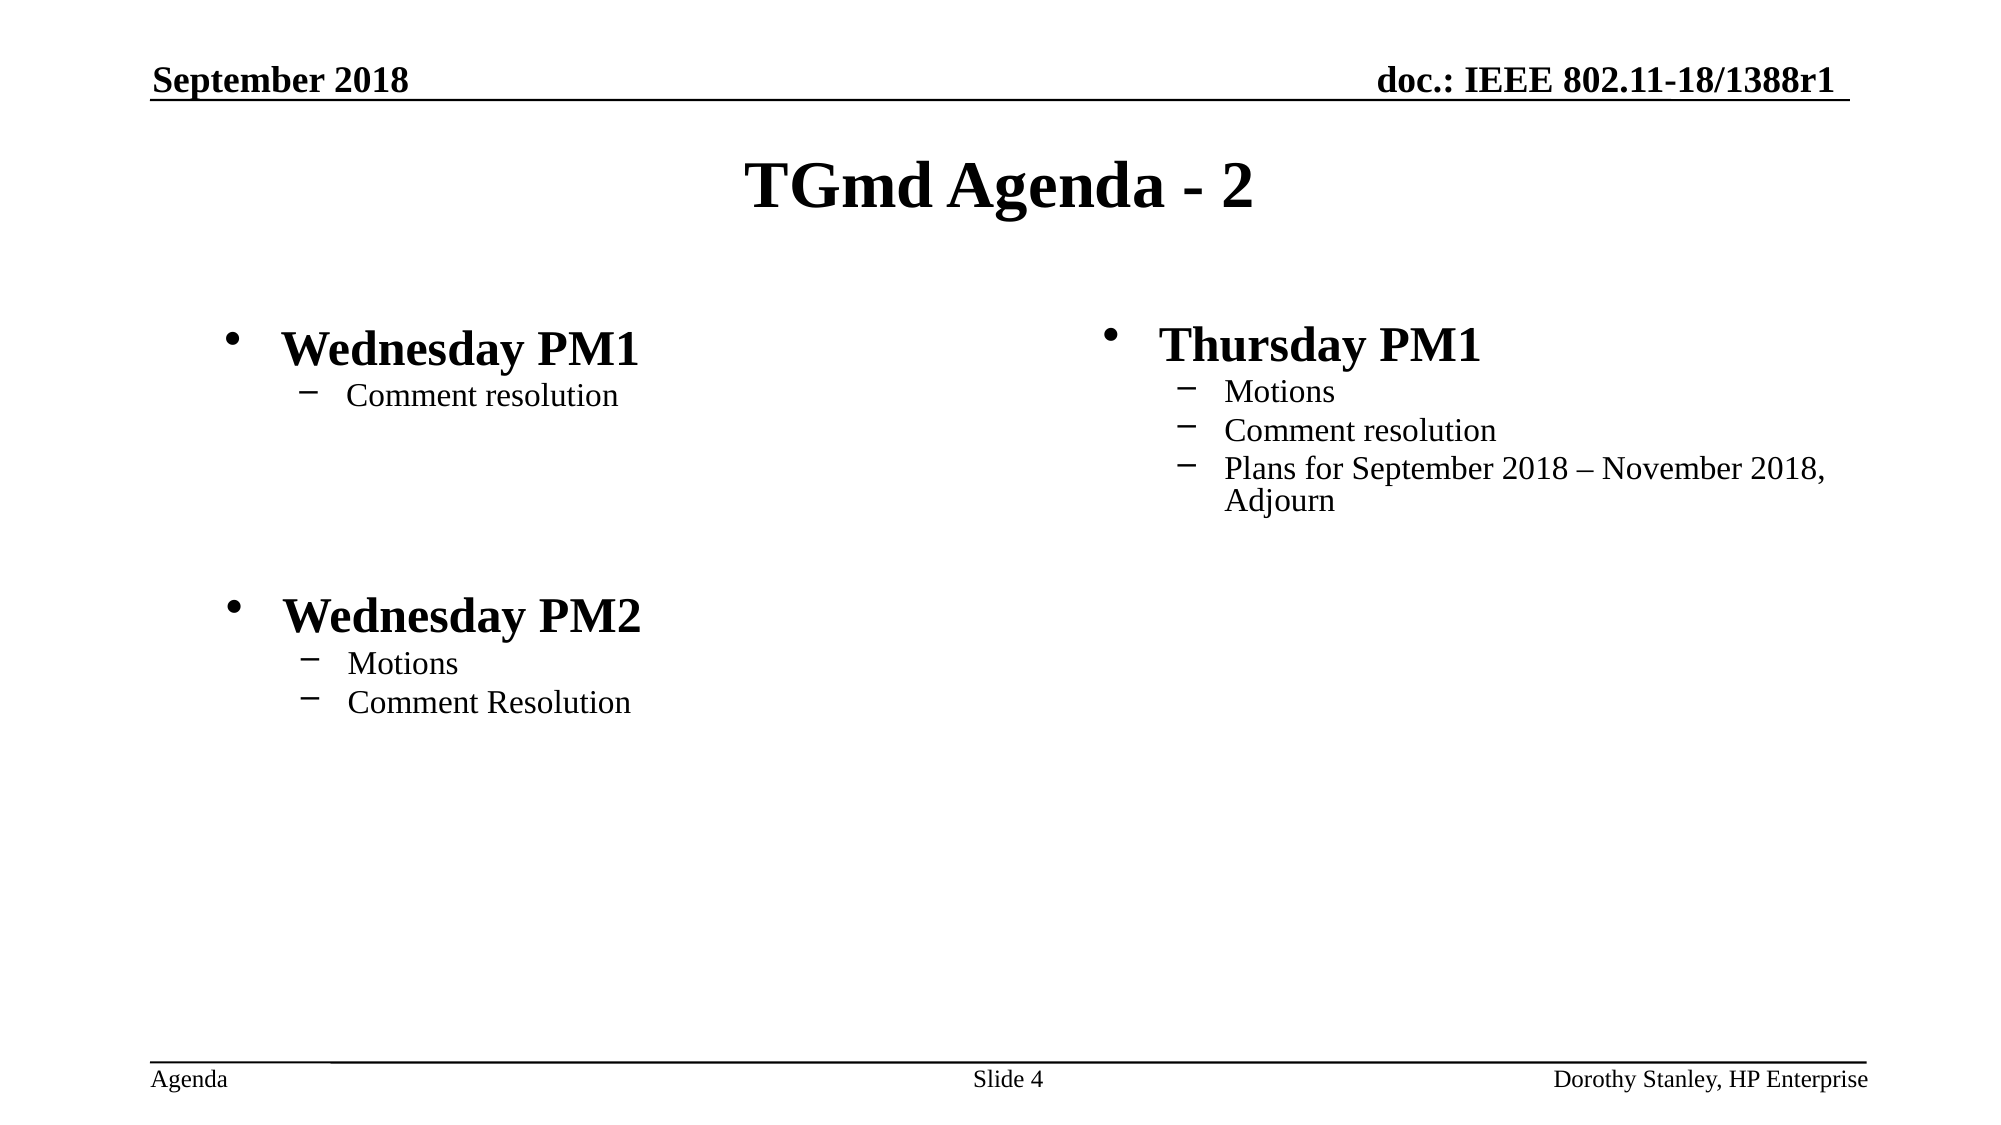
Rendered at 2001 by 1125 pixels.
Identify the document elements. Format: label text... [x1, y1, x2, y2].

text_box Wednesday PM1 Comment resolution [209, 319, 1044, 533]
title TGmd Agenda - 2 [362, 112, 1638, 250]
text_box Wednesday PM2 Motions Comment Resolution [210, 587, 1011, 896]
footer Dorothy Stanley, HP Enterprise [1549, 1062, 1869, 1093]
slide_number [152, 54, 567, 100]
slide_number Slide 4 [972, 1062, 1044, 1093]
text_box Thursday PM1 Motions Comment resolution Plans for September 2018 – November 2018, Adjourn [1087, 315, 1929, 657]
